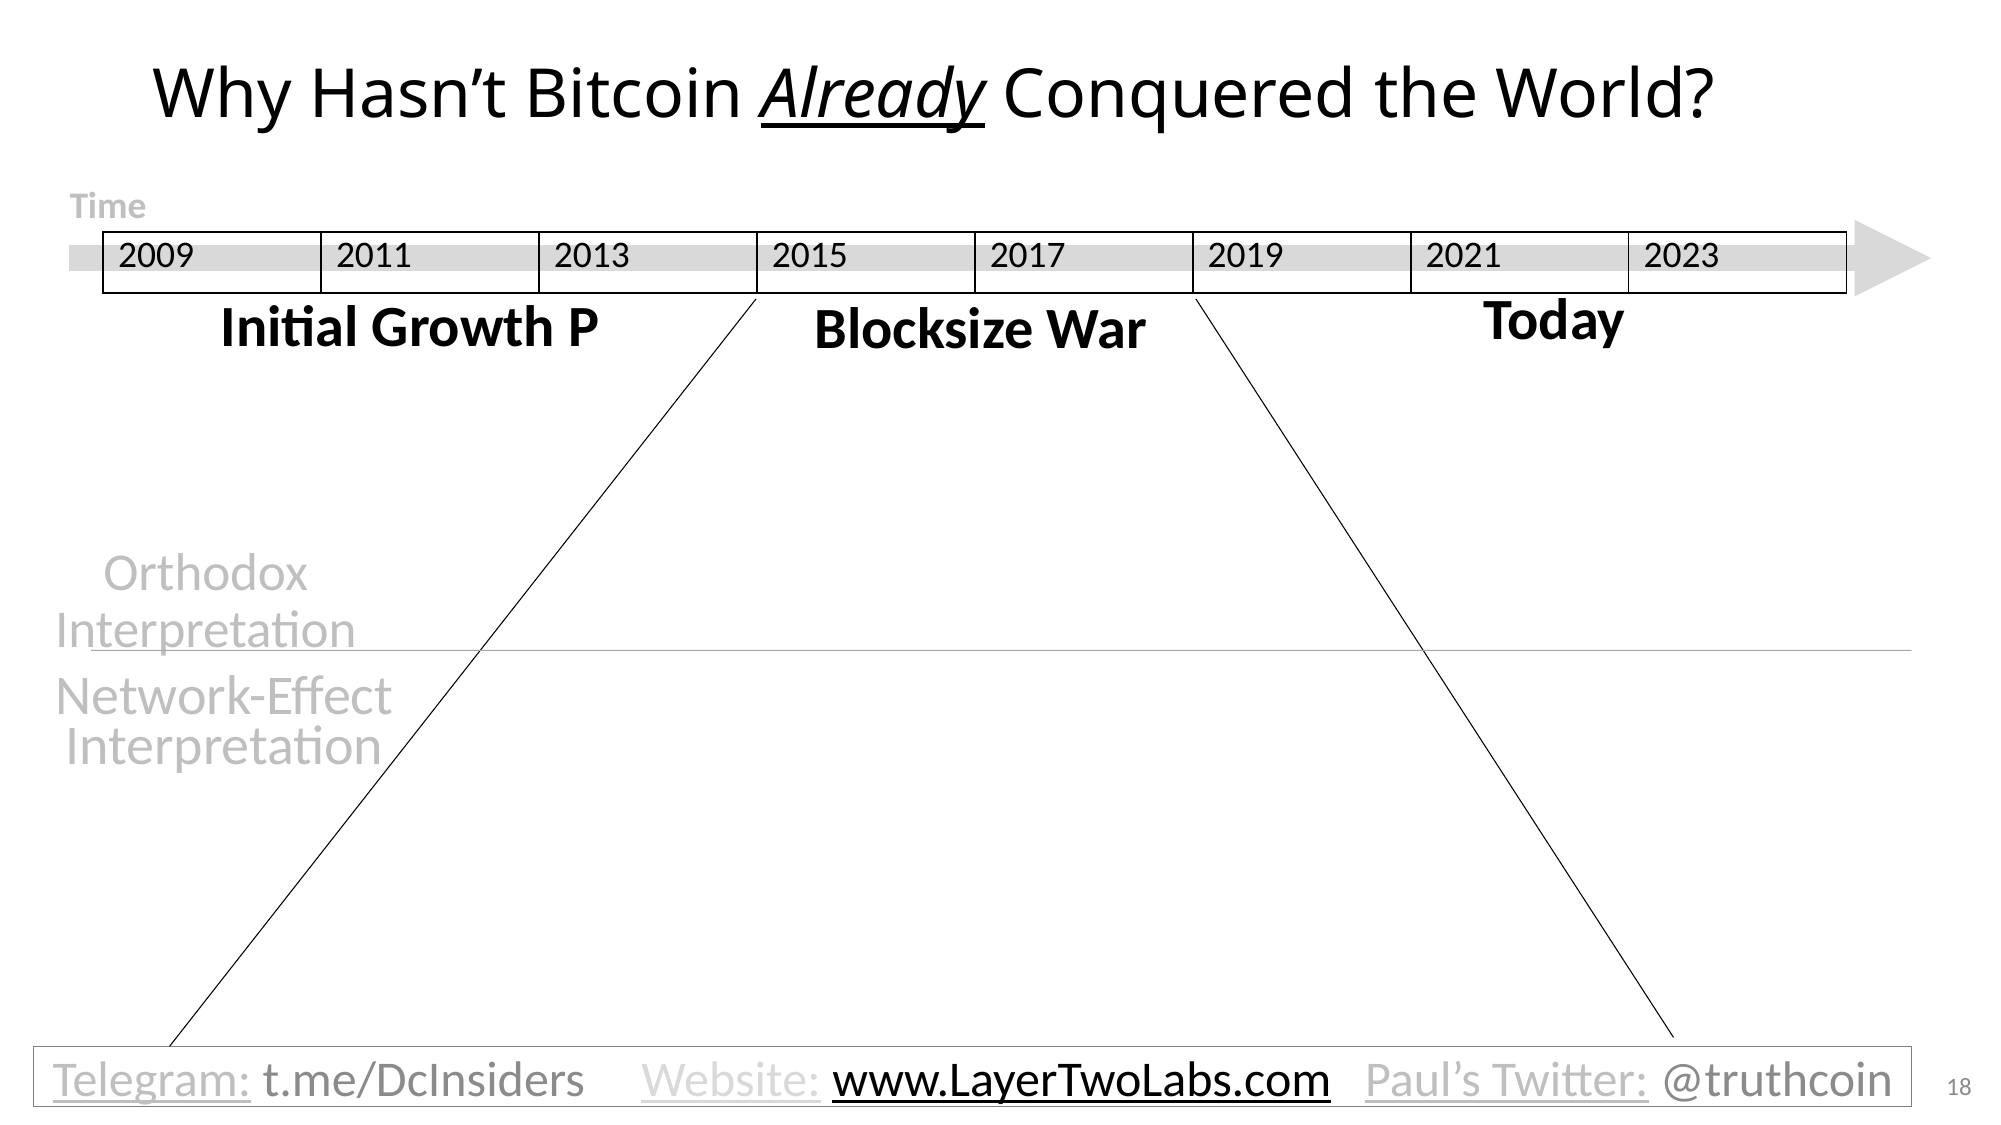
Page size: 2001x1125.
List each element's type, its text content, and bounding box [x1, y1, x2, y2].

table_header 2019 [1194, 259, 1410, 292]
text_box Blocksize War [799, 298, 1195, 392]
text_box Network-Effect Interpretation [33, 666, 169, 796]
table_header 2019 [1194, 233, 1410, 258]
slide_number 18 [1915, 1055, 1987, 1116]
table_header 2009 [104, 259, 320, 292]
table_header 2021 [1412, 259, 1628, 292]
table_header 2009 [104, 233, 320, 258]
text_box Today [1468, 289, 1905, 383]
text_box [1195, 298, 1674, 650]
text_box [1195, 651, 1674, 1038]
table_header 2017 [976, 233, 1192, 258]
table_header 2023 [1629, 233, 1846, 258]
text_box Time [54, 173, 162, 234]
table_header 2015 [758, 259, 974, 292]
table_header 2021 [1412, 233, 1628, 258]
table_header 2013 [540, 233, 756, 258]
table_header 2017 [976, 259, 1192, 292]
table_header 2023 [1629, 259, 1846, 289]
list Orthodox Interpretation [15, 537, 169, 667]
footer Telegram: t.me/DcInsiders Website: www.LayerTwoLabs.com Paul’s Twitter: @truthcoin [33, 1046, 1912, 1107]
table_header 2011 [322, 259, 538, 292]
table_header 2011 [322, 233, 538, 258]
table_header 2015 [758, 233, 974, 258]
table_header 2013 [540, 259, 756, 292]
title Why Hasn’t Bitcoin Already Conquered the World? [137, 32, 1863, 159]
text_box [169, 651, 757, 1047]
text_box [169, 298, 757, 650]
